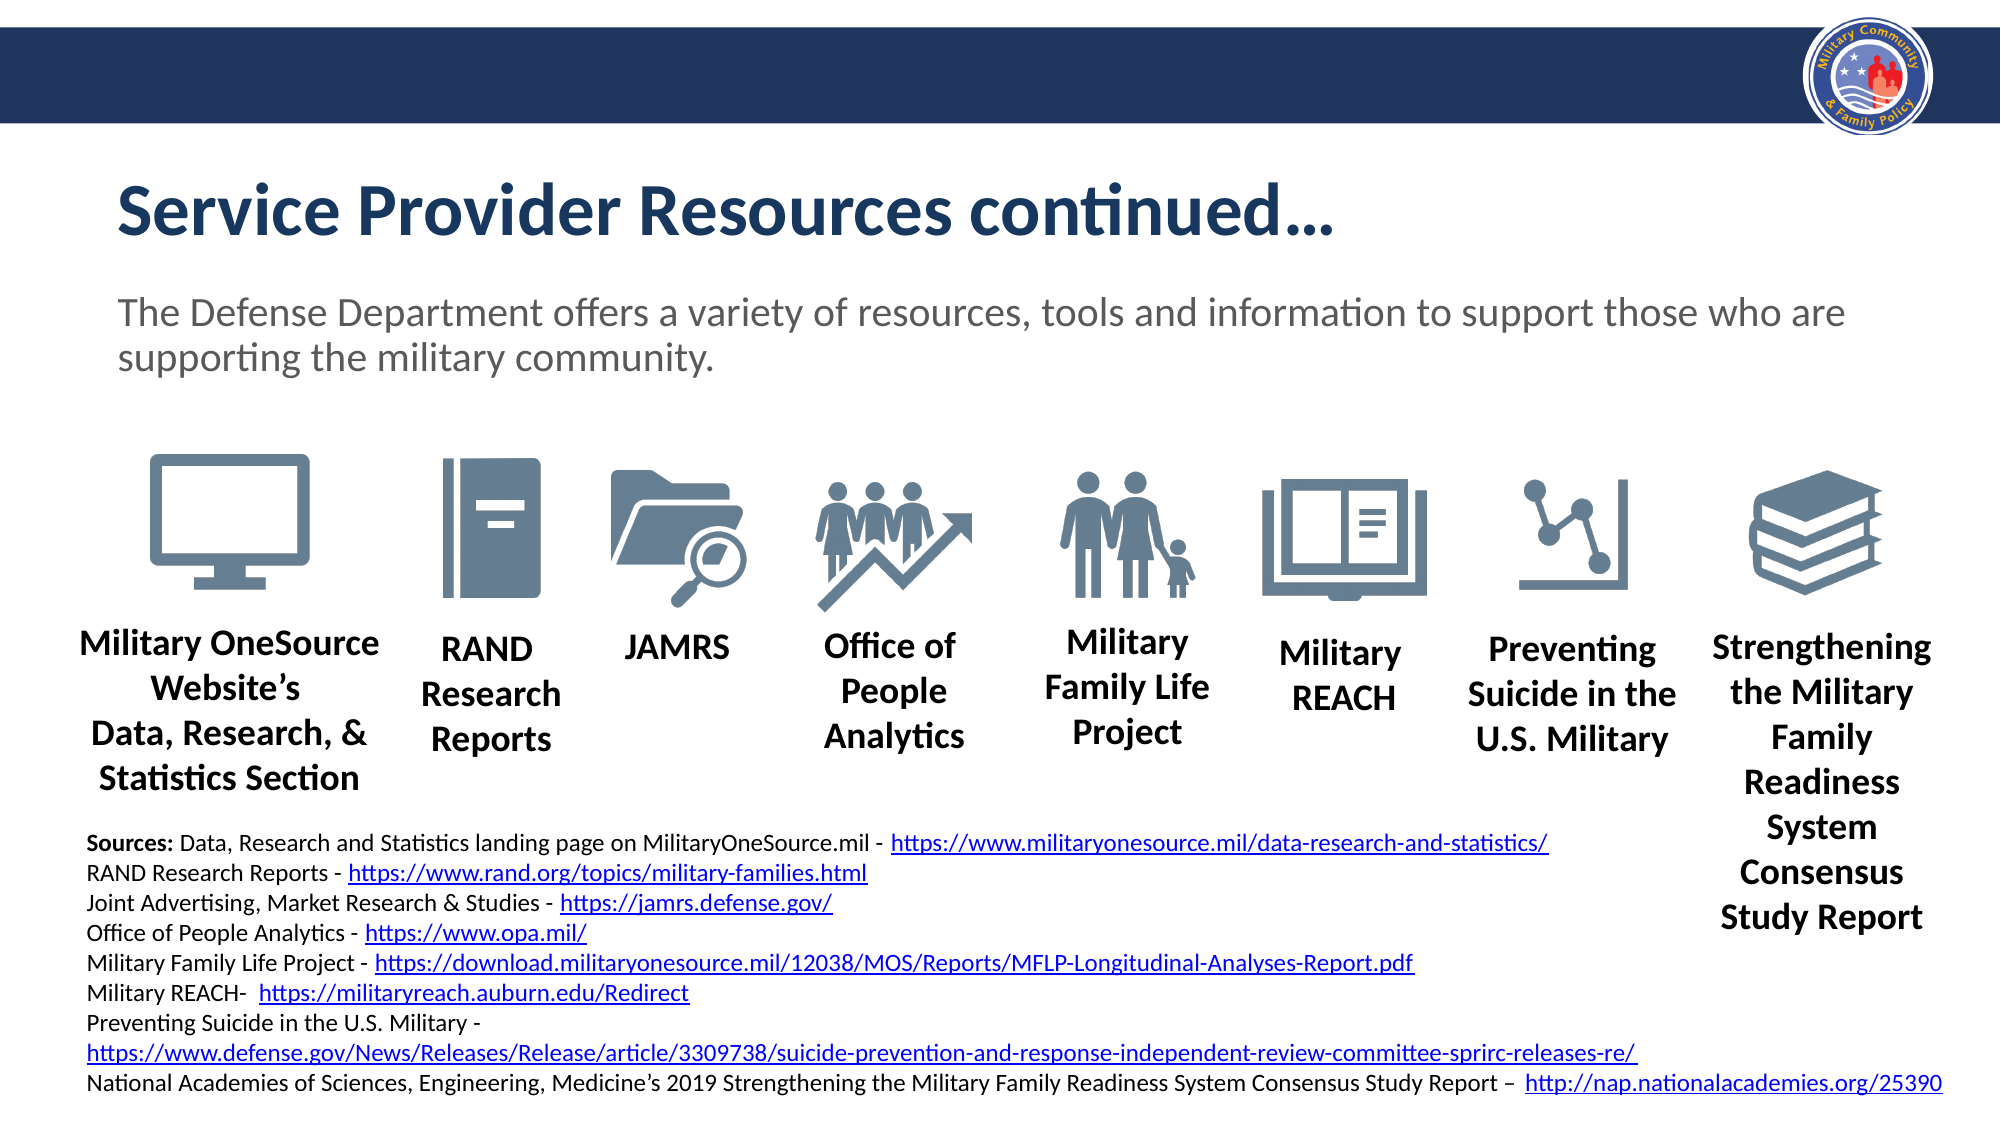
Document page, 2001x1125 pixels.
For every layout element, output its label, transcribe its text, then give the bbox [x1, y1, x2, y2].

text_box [1015, 459, 1240, 762]
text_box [1205, 449, 1484, 727]
title Service Provider Resources continued… [102, 139, 1828, 282]
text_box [752, 454, 1037, 766]
text_box The Defense Department offers a variety of resources, tools and information to support those who are supporting the military community. [102, 282, 1896, 405]
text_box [39, 426, 420, 808]
text_box Sources: Data, Research and Statistics landing page on MilitaryOneSource.mil - https://www.militaryonesource.mil/data-research-and-statistics/ RAND Research Reports - https://www.rand.org/topics/military-families.html Joint Advertising, Market Research & Studies - https://jamrs.defense.gov/ Office of People Analytics - https://www.opa.mil/ Military Family Life Project - https://download.militaryonesource.mil/12038/MOS/Reports/MFLP-Longitudinal-Analyses-Report.pdf Military REACH- https://militaryreach.auburn.edu/Redirect Preventing Suicide in the U.S. Military - https://www.defense.gov/News/Releases/Release/article/3309738/suicide-prevention-and-response-independent-review-committee-sprirc-releases-re/ National Academies of Sciences, Engineering, Medicine’s 2019 Strengthening the Military Family Readiness System Consensus Study Report – http://nap.nationalacademies.org/25390 [71, 819, 1959, 1125]
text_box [538, 434, 817, 676]
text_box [1433, 459, 1683, 768]
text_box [352, 444, 631, 768]
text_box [1683, 457, 1961, 949]
